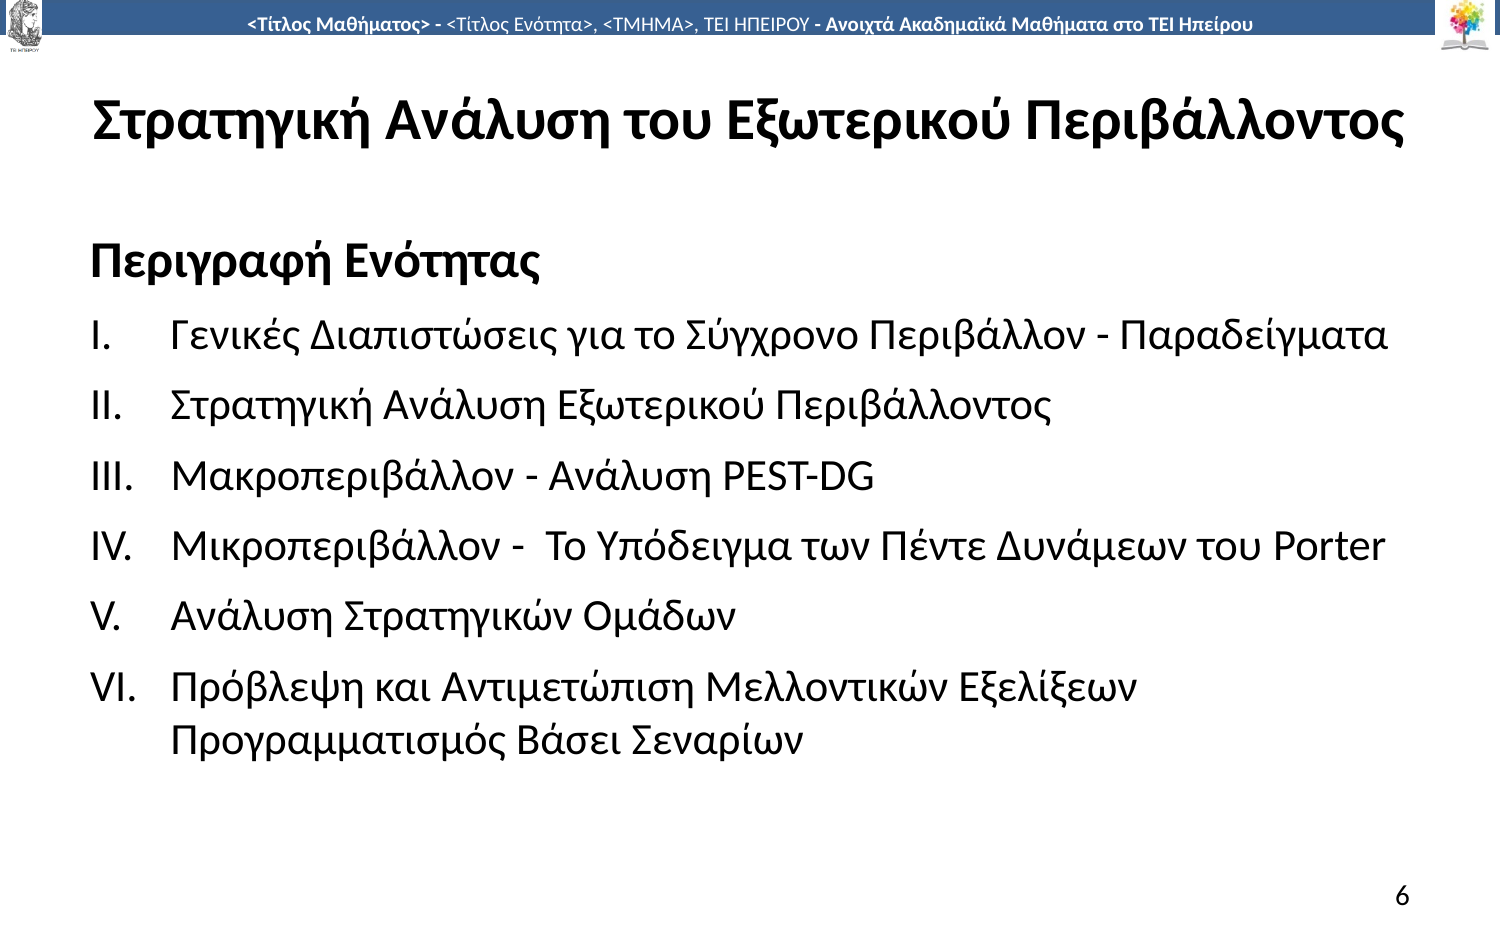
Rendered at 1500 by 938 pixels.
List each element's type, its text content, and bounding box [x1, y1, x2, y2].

picture [6, 0, 42, 54]
slide_number 6 [1074, 868, 1425, 919]
list Περιγραφή Ενότητας Γενικές Διαπιστώσεις για το Σύγχρονο Περιβάλλον - Παραδείγματα Στρατηγική Ανάλυση Εξωτερικού Περιβάλλοντος Μακροπεριβάλλον - Ανάλυση PEST-DG Μικροπεριβάλλον - Το Υπόδειγμα των Πέντε Δυνάμεων του Porter Ανάλυση Στρατηγικών Ομάδων Πρόβλεψη και Αντιμετώπιση Μελλοντικών Εξελίξεων Προγραμματισμός Βάσει Σεναρίων [75, 218, 1425, 838]
title Στρατηγική Ανάλυση του Εξωτερικού Περιβάλλοντος [75, 37, 1425, 194]
picture [1435, 0, 1495, 52]
